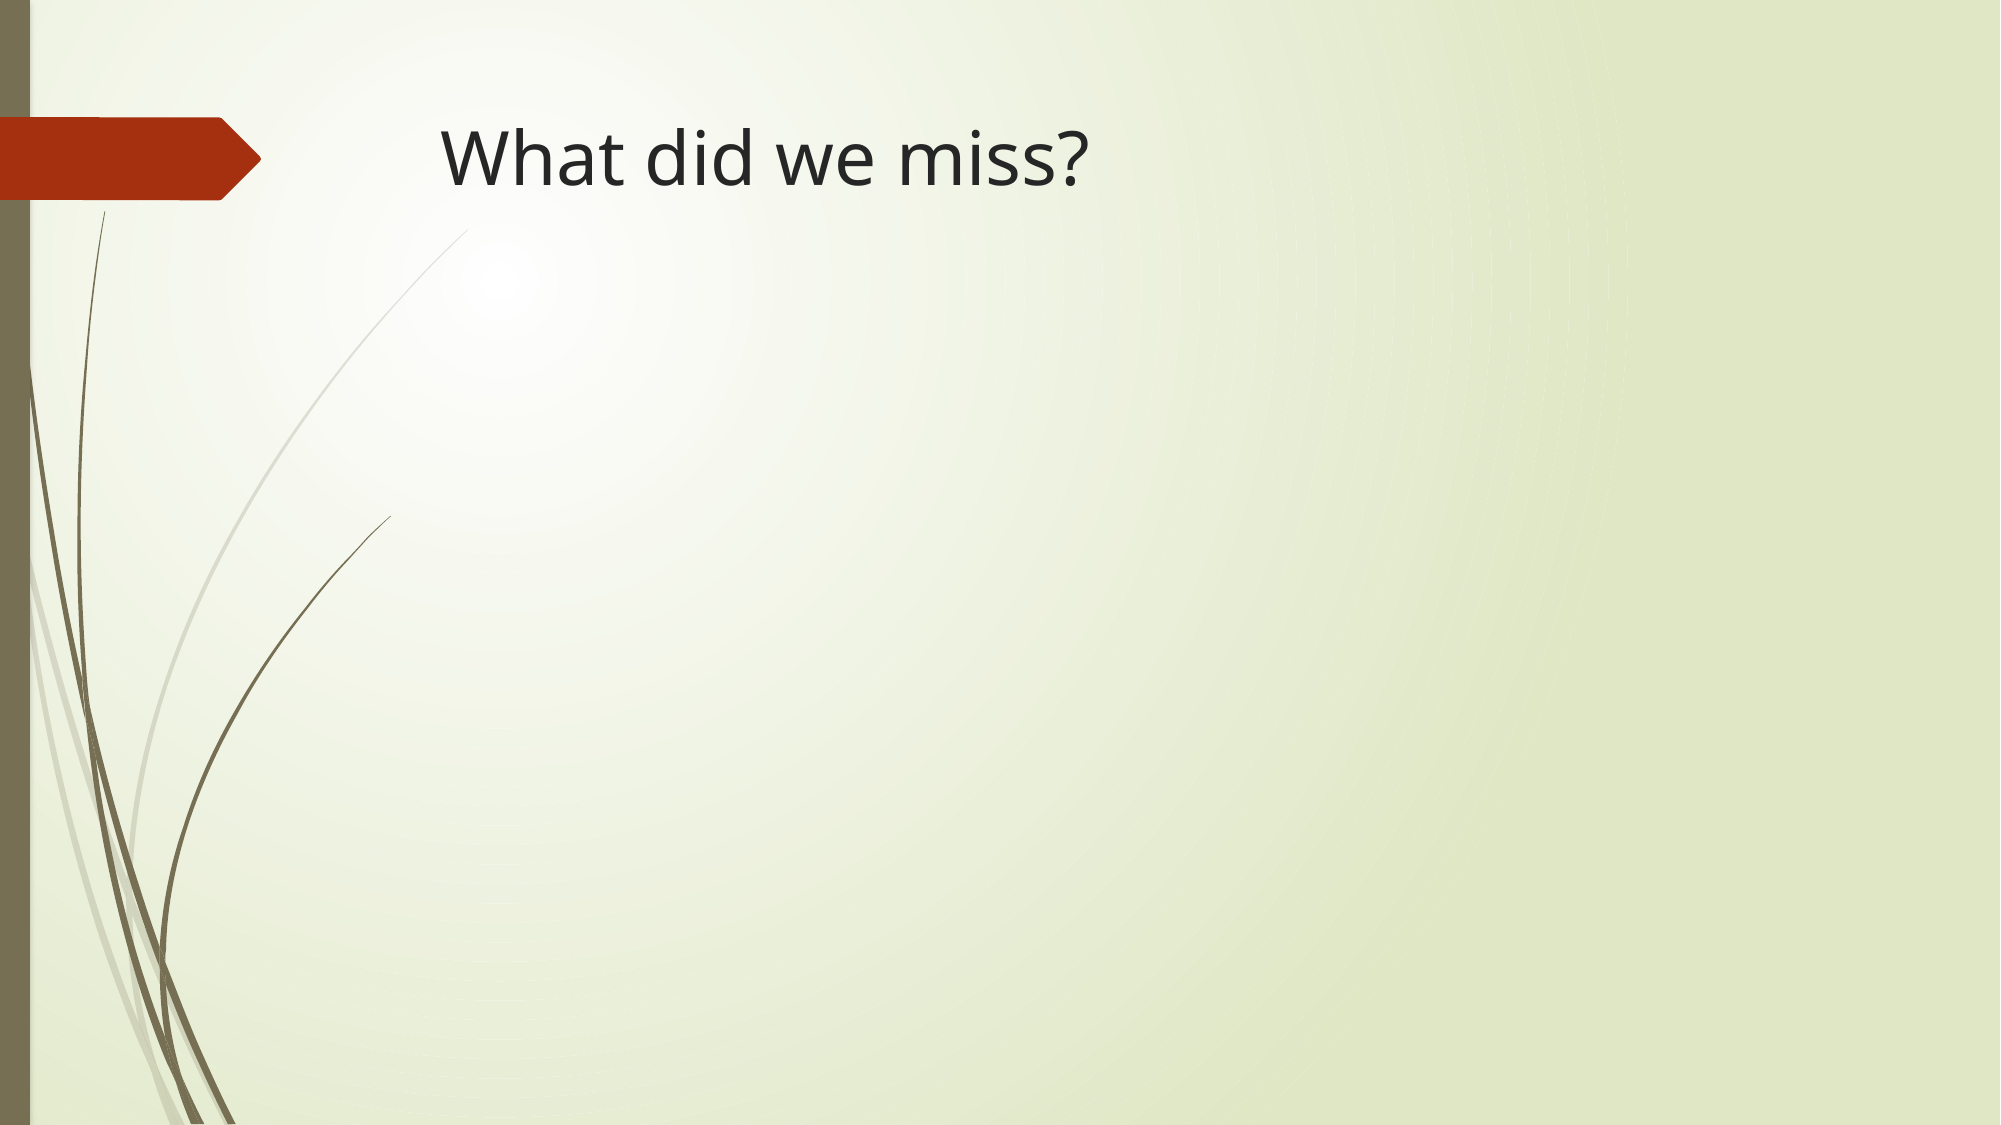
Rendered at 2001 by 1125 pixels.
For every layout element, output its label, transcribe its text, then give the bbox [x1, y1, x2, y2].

title What did we miss? [425, 102, 1888, 313]
